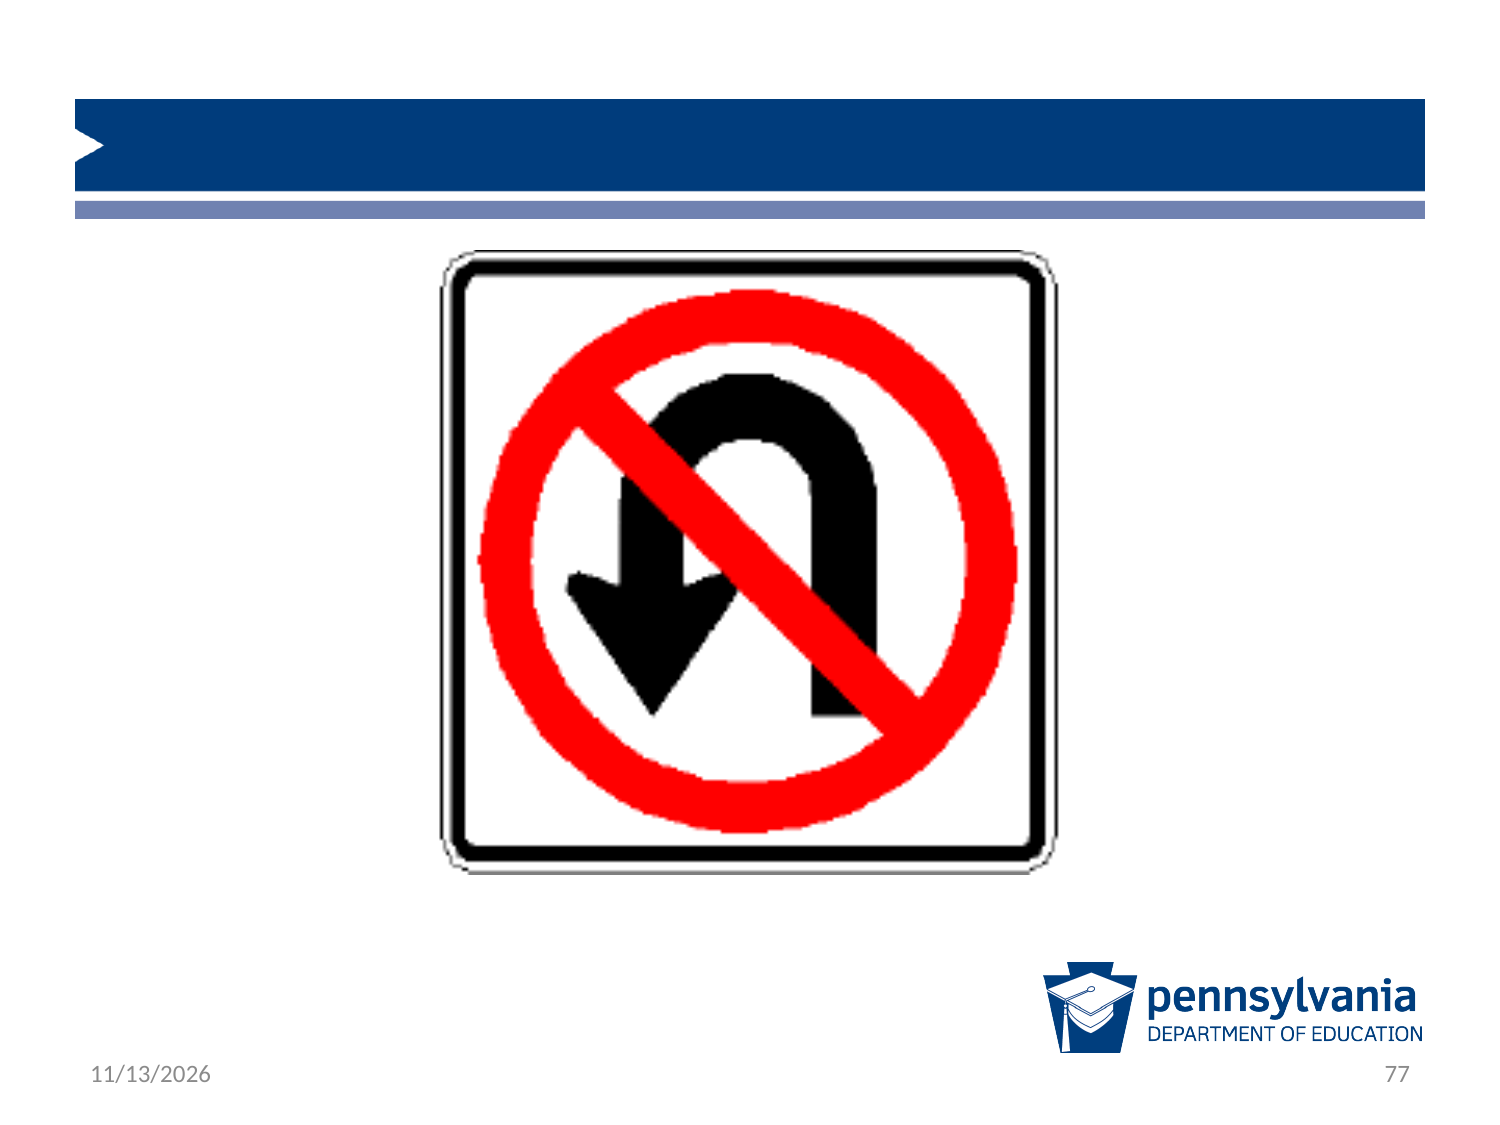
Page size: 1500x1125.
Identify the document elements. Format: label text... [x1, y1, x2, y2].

picture [1043, 962, 1422, 1053]
picture [437, 250, 1063, 875]
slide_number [75, 1042, 425, 1103]
slide_number 77 [1074, 1042, 1425, 1103]
picture [75, 99, 1425, 219]
